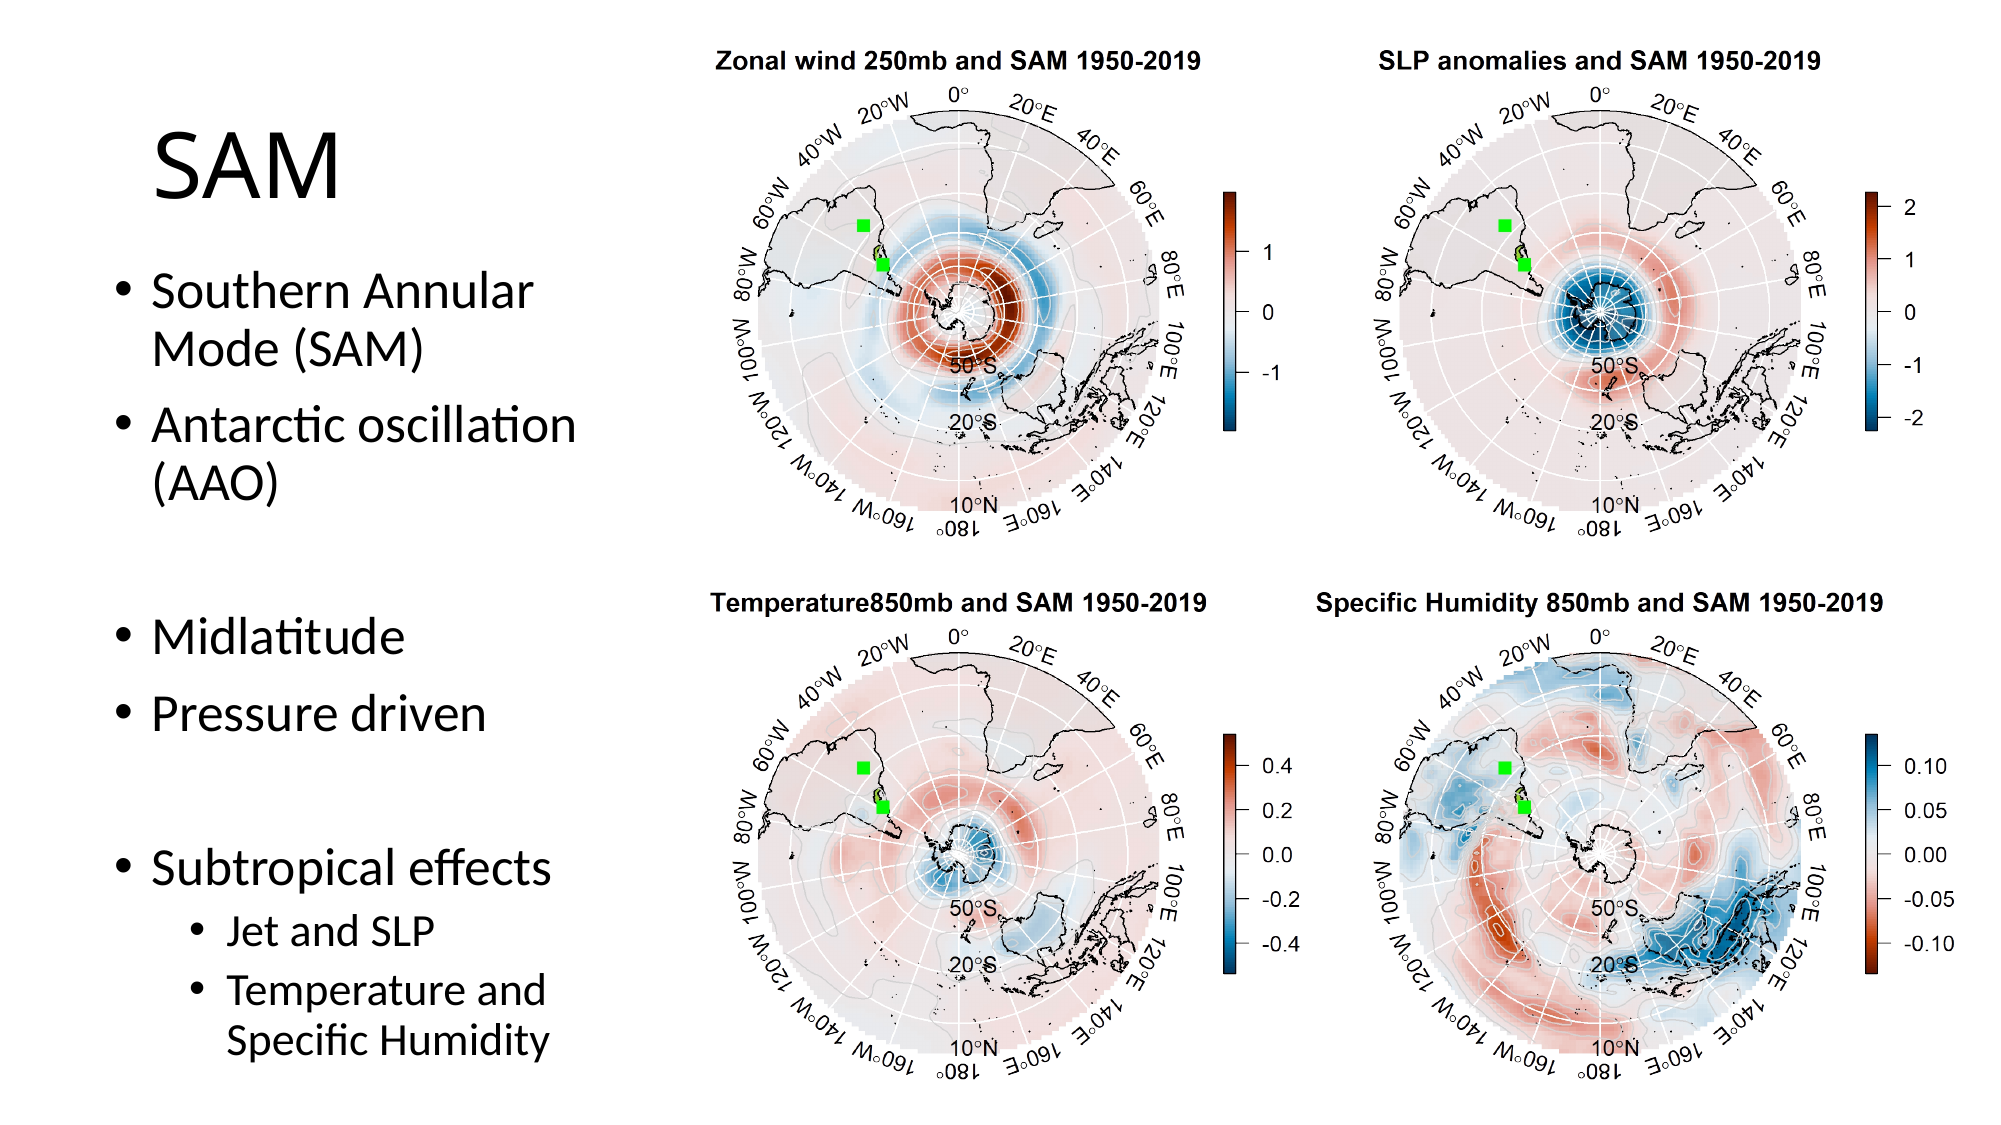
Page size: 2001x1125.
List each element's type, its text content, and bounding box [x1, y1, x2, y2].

picture [607, 46, 1979, 577]
list Southern Annular Mode (SAM) Antarctic oscillation (AAO) Midlatitude Pressure driven Subtropical effects Jet and SLP Temperature and Specific Humidity [99, 254, 682, 1079]
title SAM [137, 59, 607, 254]
picture [607, 588, 1979, 1120]
